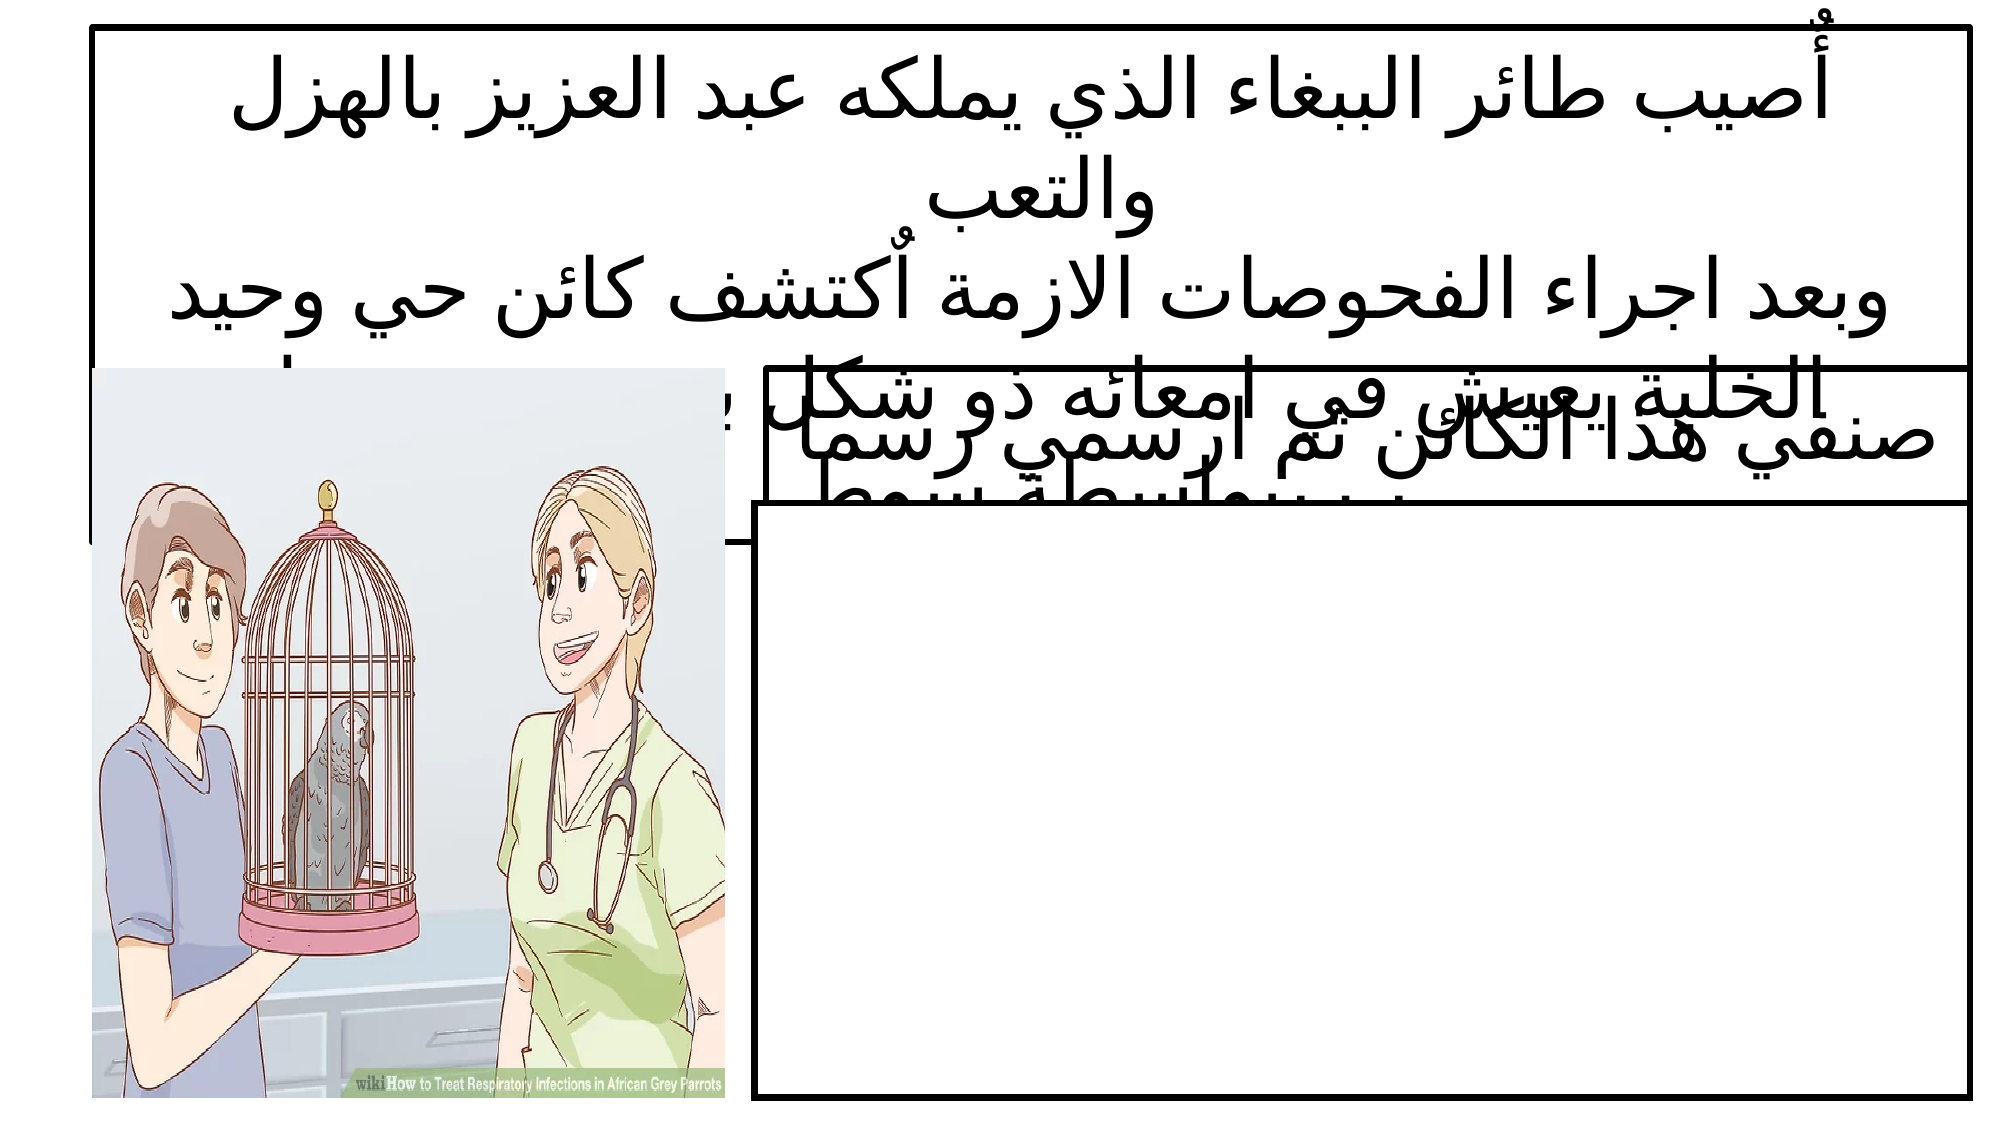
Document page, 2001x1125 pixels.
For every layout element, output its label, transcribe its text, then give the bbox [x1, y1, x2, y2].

picture [92, 368, 725, 1098]
text_box أٌصيب طائر الببغاء الذي يملكه عبد العزيز بالهزل والتعب وبعد اجراء الفحوصات الازمة اٌكتشف كائن حي وحيد الخلية يعيش في امعائه ذو شكل بيضوي ويتحرك بواسطة سوط [92, 27, 1970, 543]
text_box [754, 502, 1971, 1098]
text_box صنفي هذا الكائن ثم ارسمي رسما تخيليا له [766, 368, 1970, 502]
